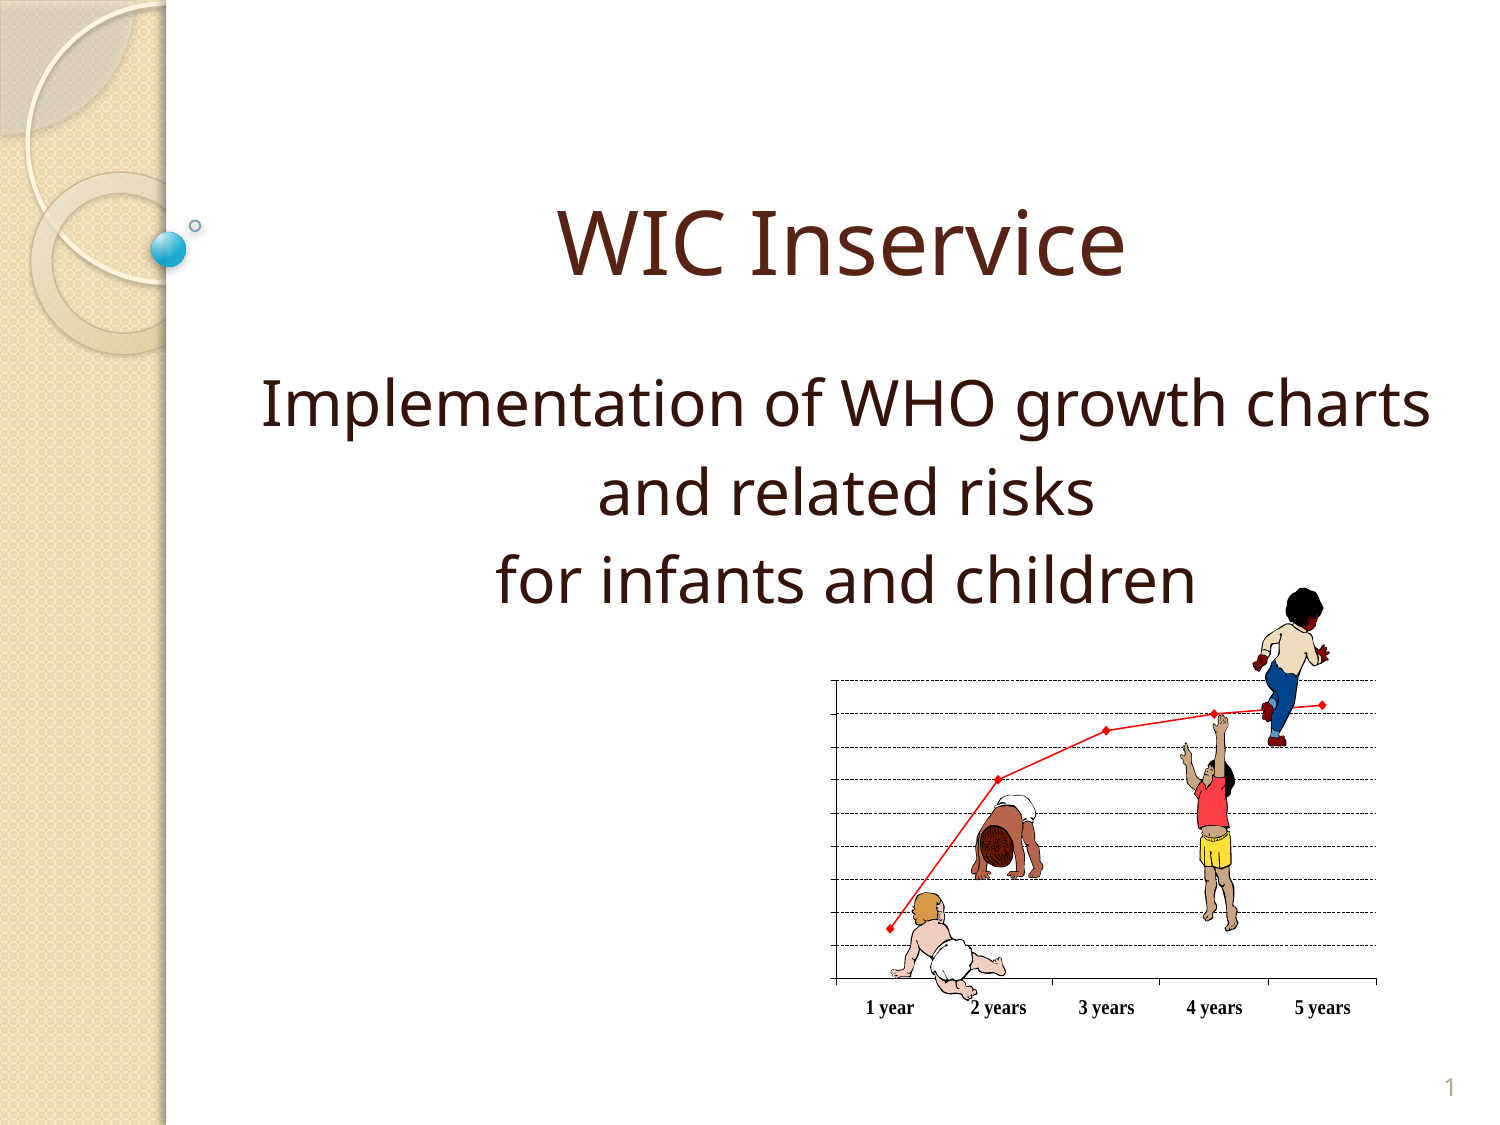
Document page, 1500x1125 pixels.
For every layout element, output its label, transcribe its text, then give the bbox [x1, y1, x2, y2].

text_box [824, 587, 1388, 1038]
title WIC Inservice [234, 59, 1450, 301]
subtitle Implementation of WHO growth charts and related risks for infants and children [237, 362, 1453, 650]
slide_number 1 [1413, 1034, 1488, 1113]
